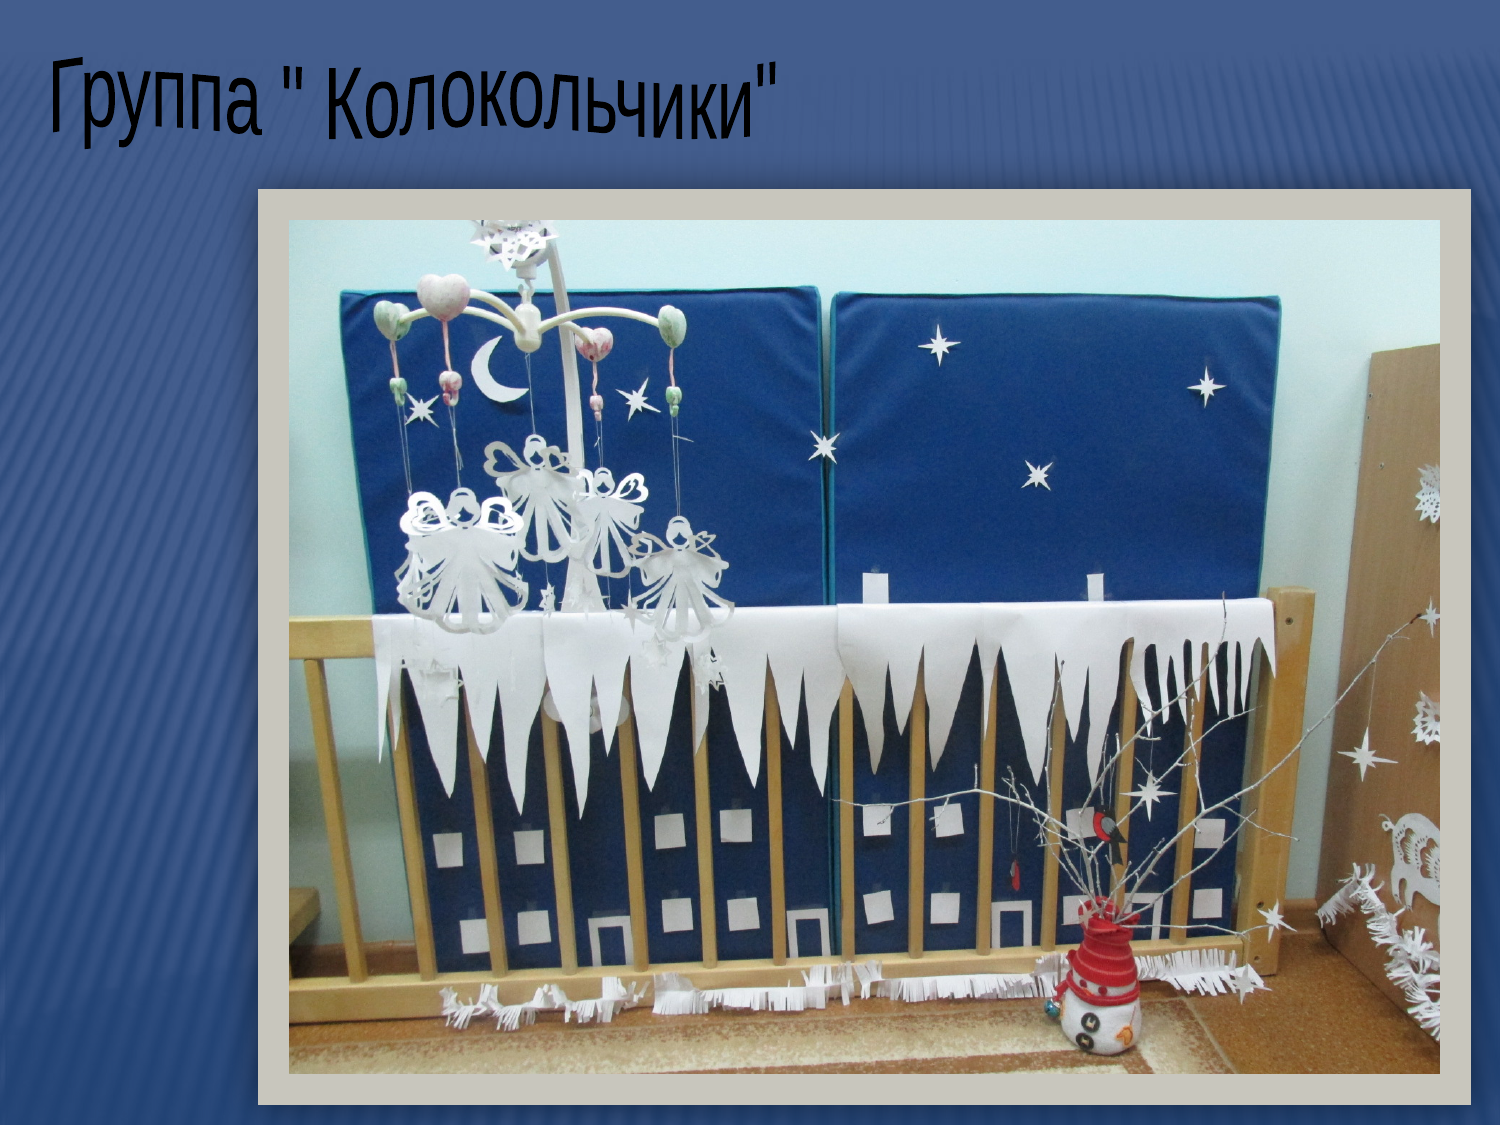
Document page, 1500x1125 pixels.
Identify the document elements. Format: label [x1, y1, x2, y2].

picture [288, 219, 1441, 1075]
